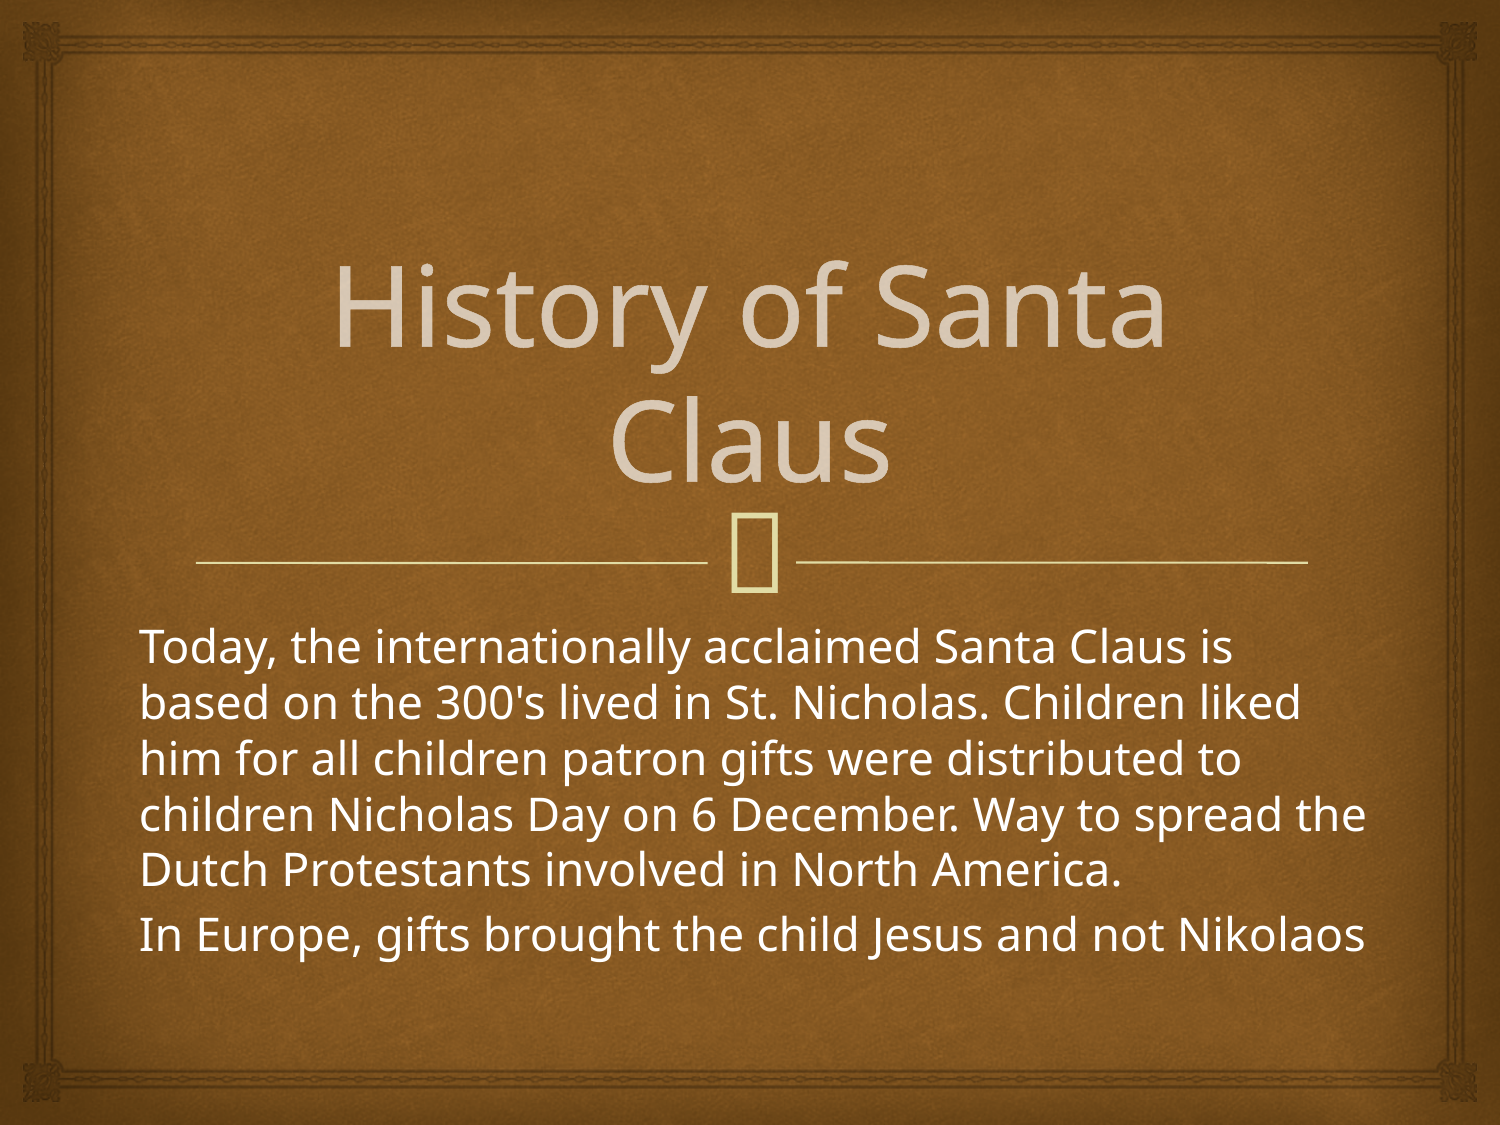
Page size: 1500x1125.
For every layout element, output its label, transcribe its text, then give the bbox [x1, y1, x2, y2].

picture [0, 0, 1500, 1125]
title History of Santa Claus [194, 227, 1306, 512]
subtitle Today, the internationally acclaimed Santa Claus is based on the 300's lived in St. Nicholas. Children liked him for all children patron gifts were distributed to children Nicholas Day on 6 December. Way to spread the Dutch Protestants involved in North America. In Europe, gifts brought the child Jesus and not Nikolaos [123, 609, 1388, 1051]
